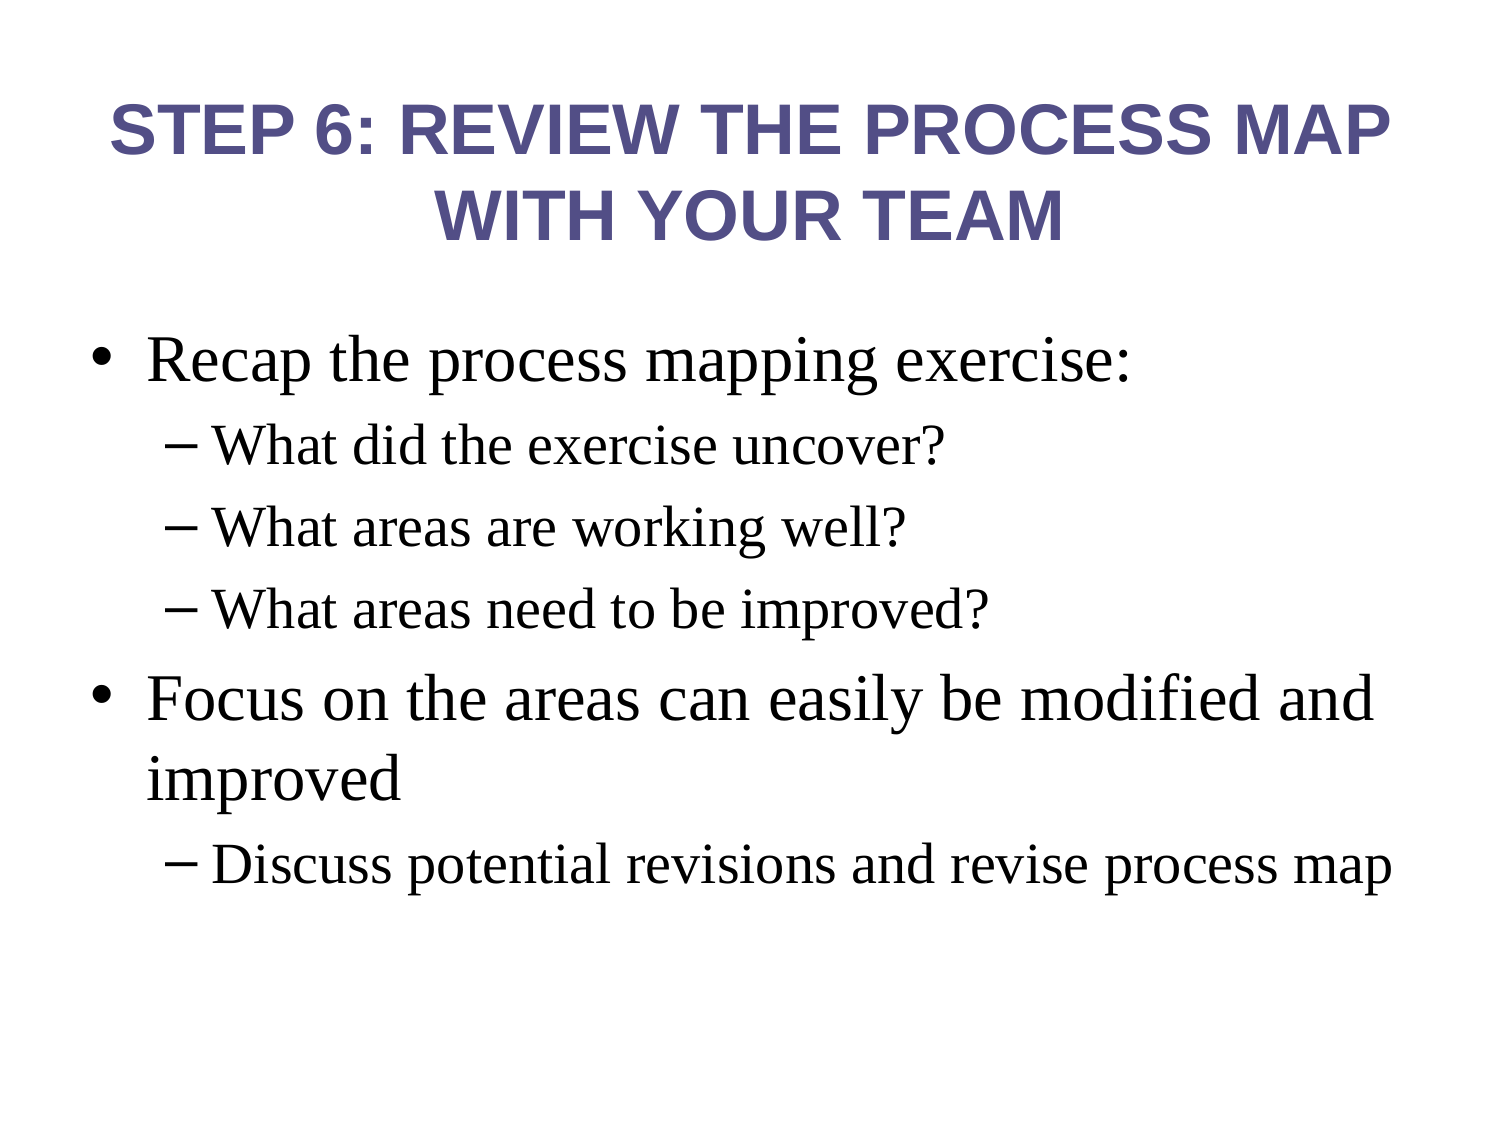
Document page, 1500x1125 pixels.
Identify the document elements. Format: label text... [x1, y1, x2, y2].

list Recap the process mapping exercise: What did the exercise uncover? What areas are working well? What areas need to be improved? Focus on the areas can easily be modified and improved Discuss potential revisions and revise process map [75, 307, 1425, 1050]
text_box STEP 6: REVIEW THE PROCESS MAP WITH YOUR TEAM [74, 75, 1425, 263]
